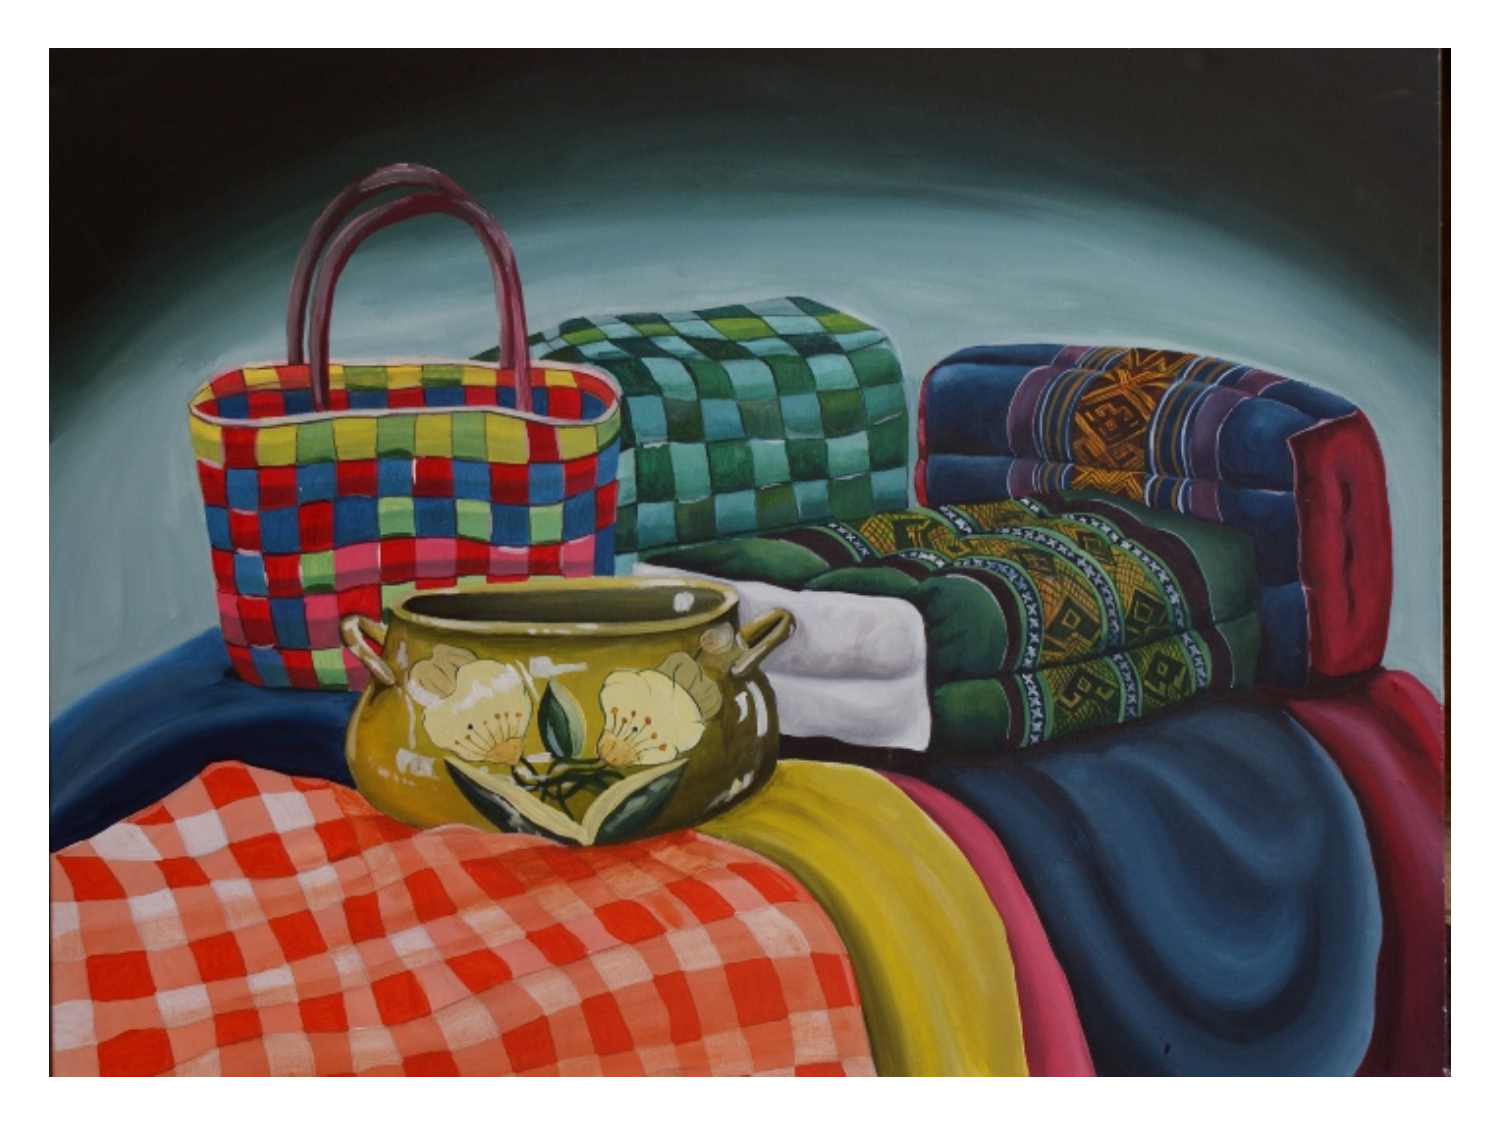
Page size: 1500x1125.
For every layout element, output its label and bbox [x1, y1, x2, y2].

picture [49, 48, 1451, 1077]
